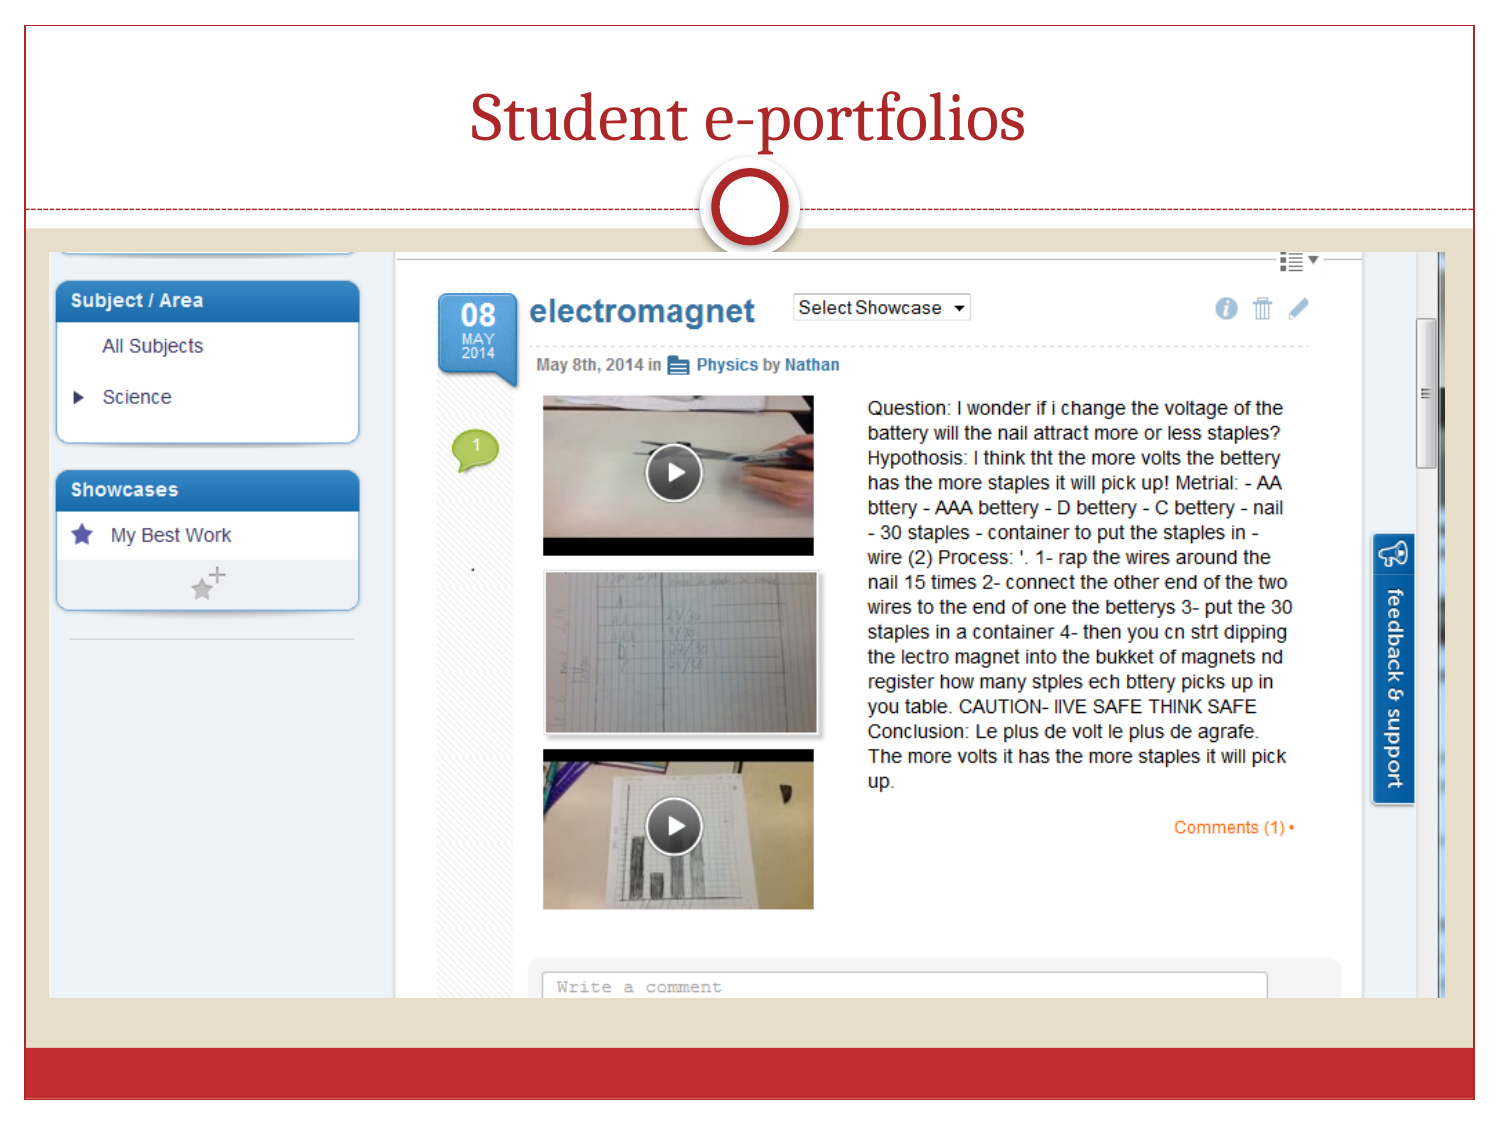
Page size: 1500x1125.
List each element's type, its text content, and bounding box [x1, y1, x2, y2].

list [49, 252, 1445, 999]
title Student e-portfolios [49, 37, 1450, 162]
